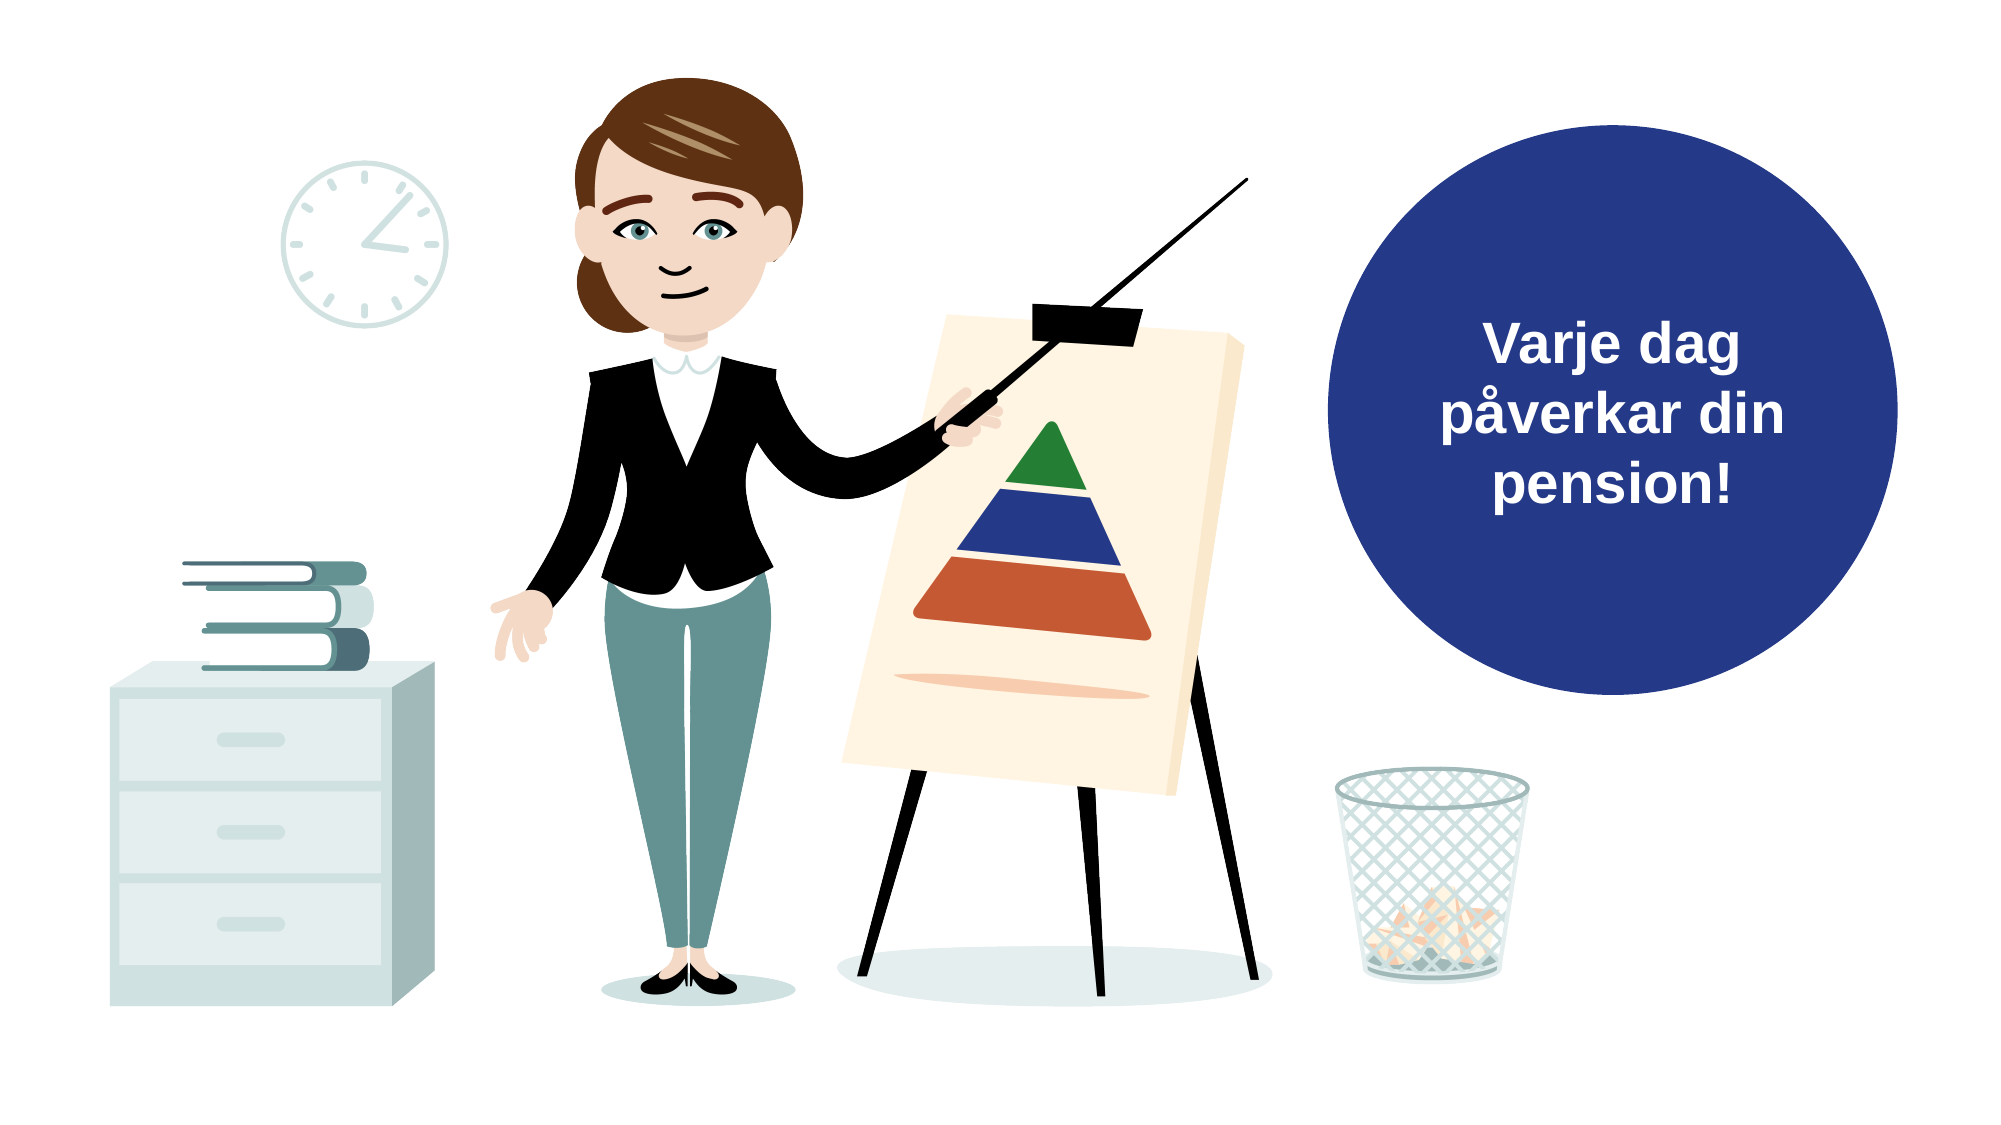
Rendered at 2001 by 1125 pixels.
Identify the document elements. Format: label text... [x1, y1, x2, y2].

picture [0, 0, 1831, 1125]
text_box Varje dag påverkar din pension! [1831, 225, 1899, 595]
